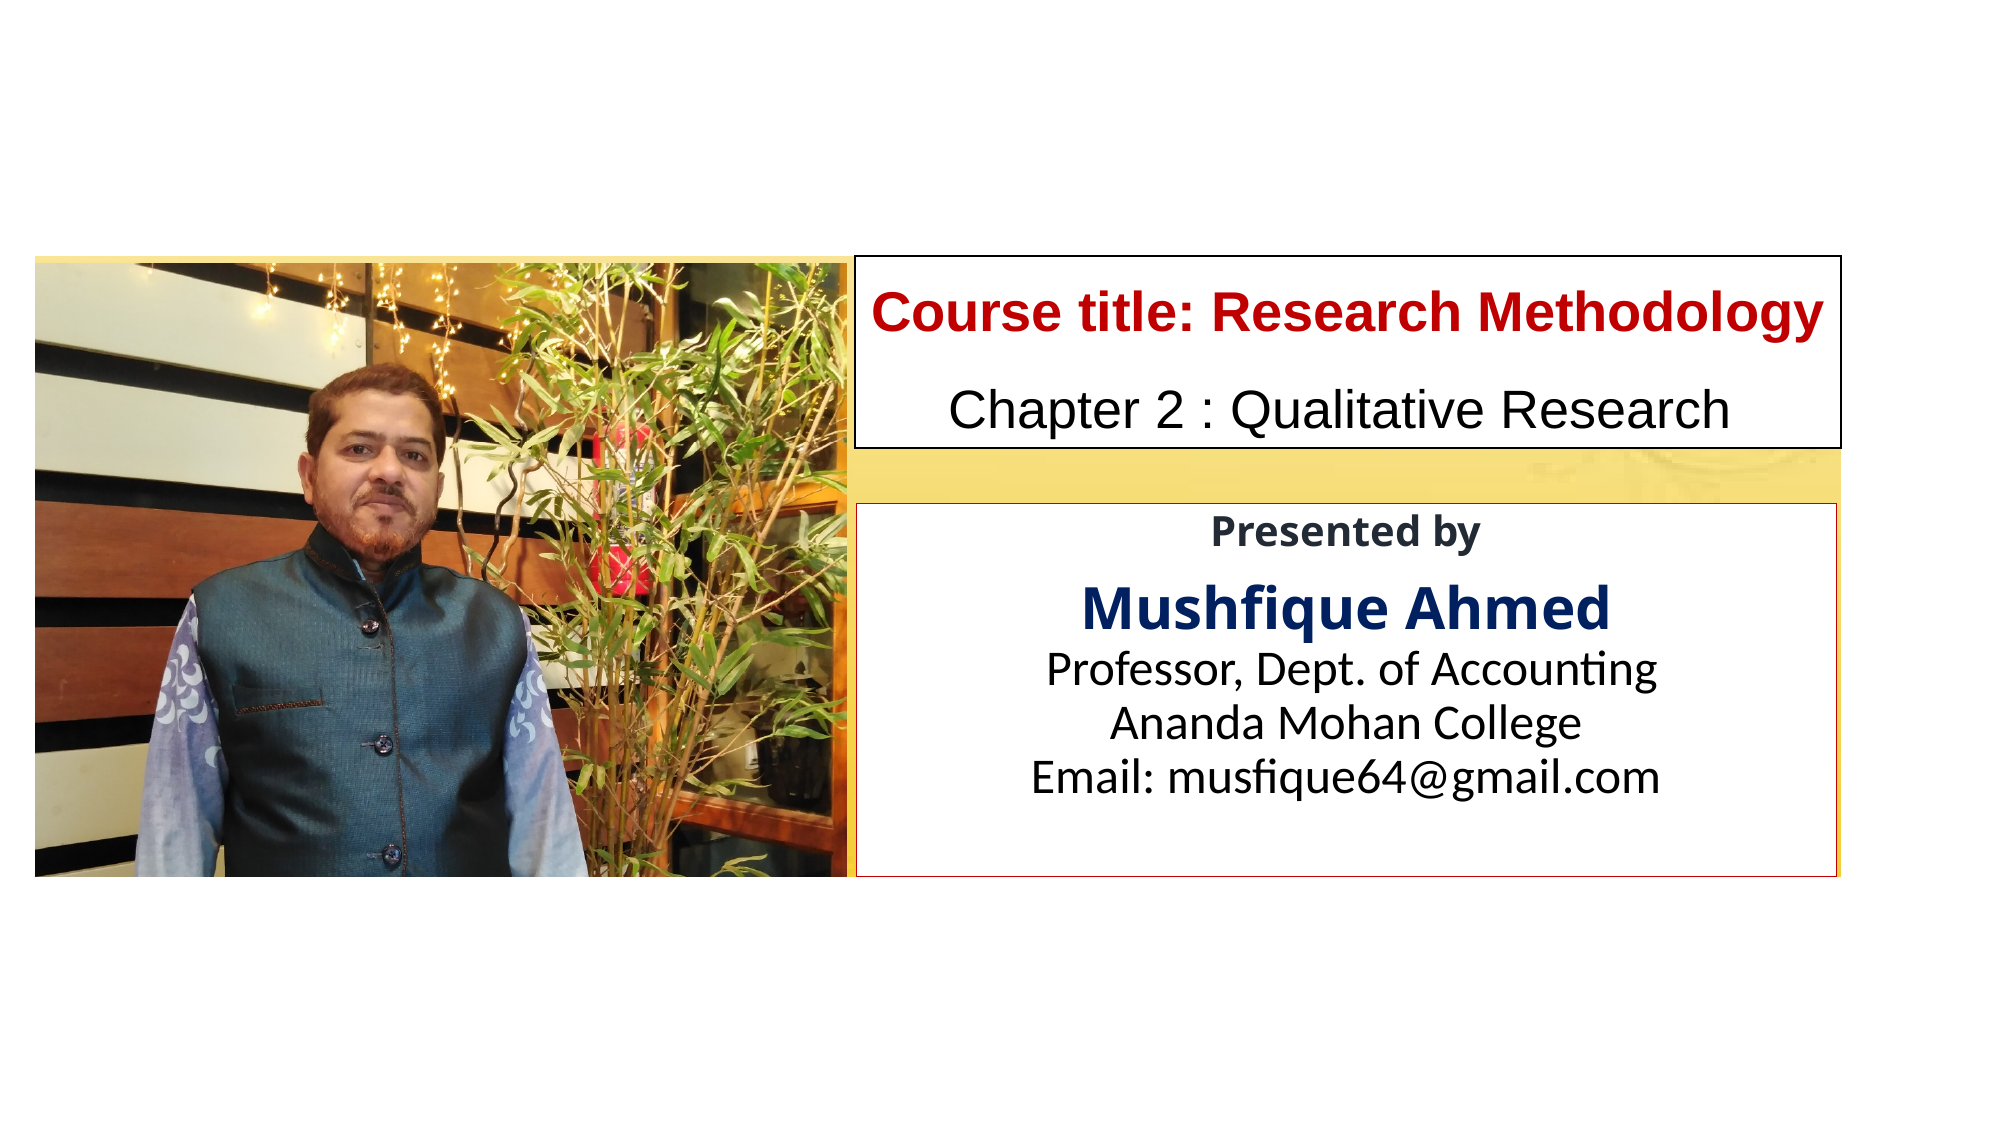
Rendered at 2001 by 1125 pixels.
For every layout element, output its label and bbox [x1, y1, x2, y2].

picture [35, 256, 1841, 878]
